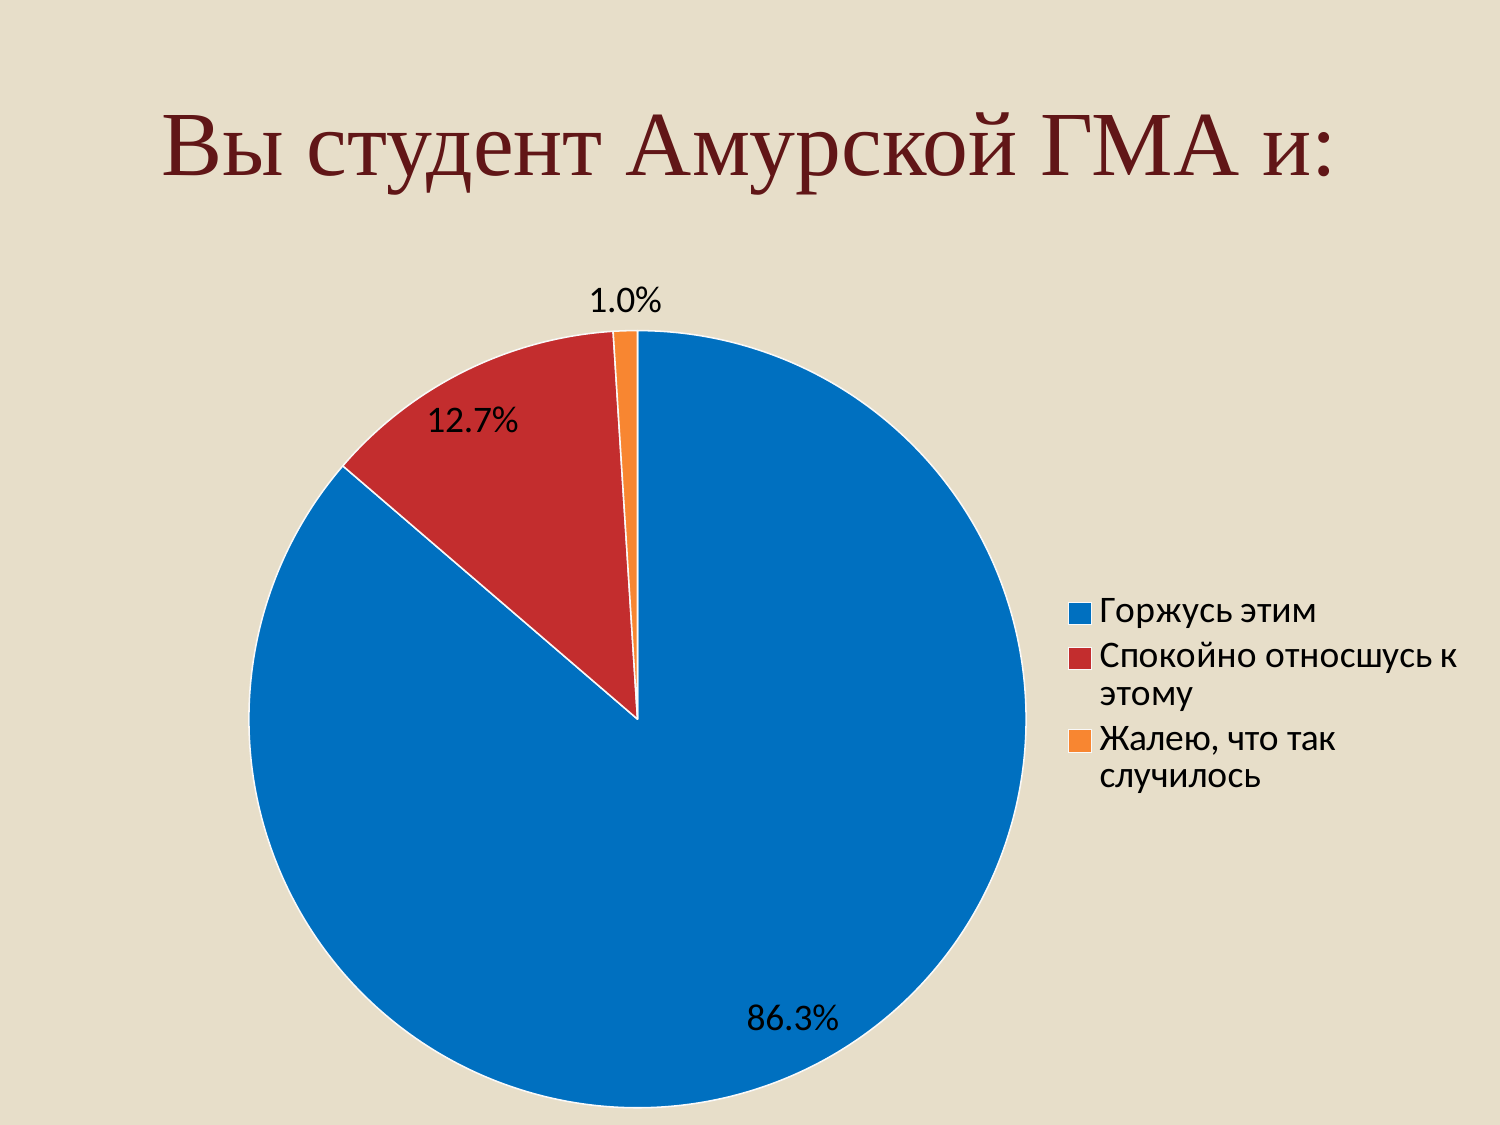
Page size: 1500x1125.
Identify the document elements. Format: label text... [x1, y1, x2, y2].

title Вы студент Амурской ГМА и: [75, 45, 1425, 233]
chart [218, 266, 1483, 1125]
